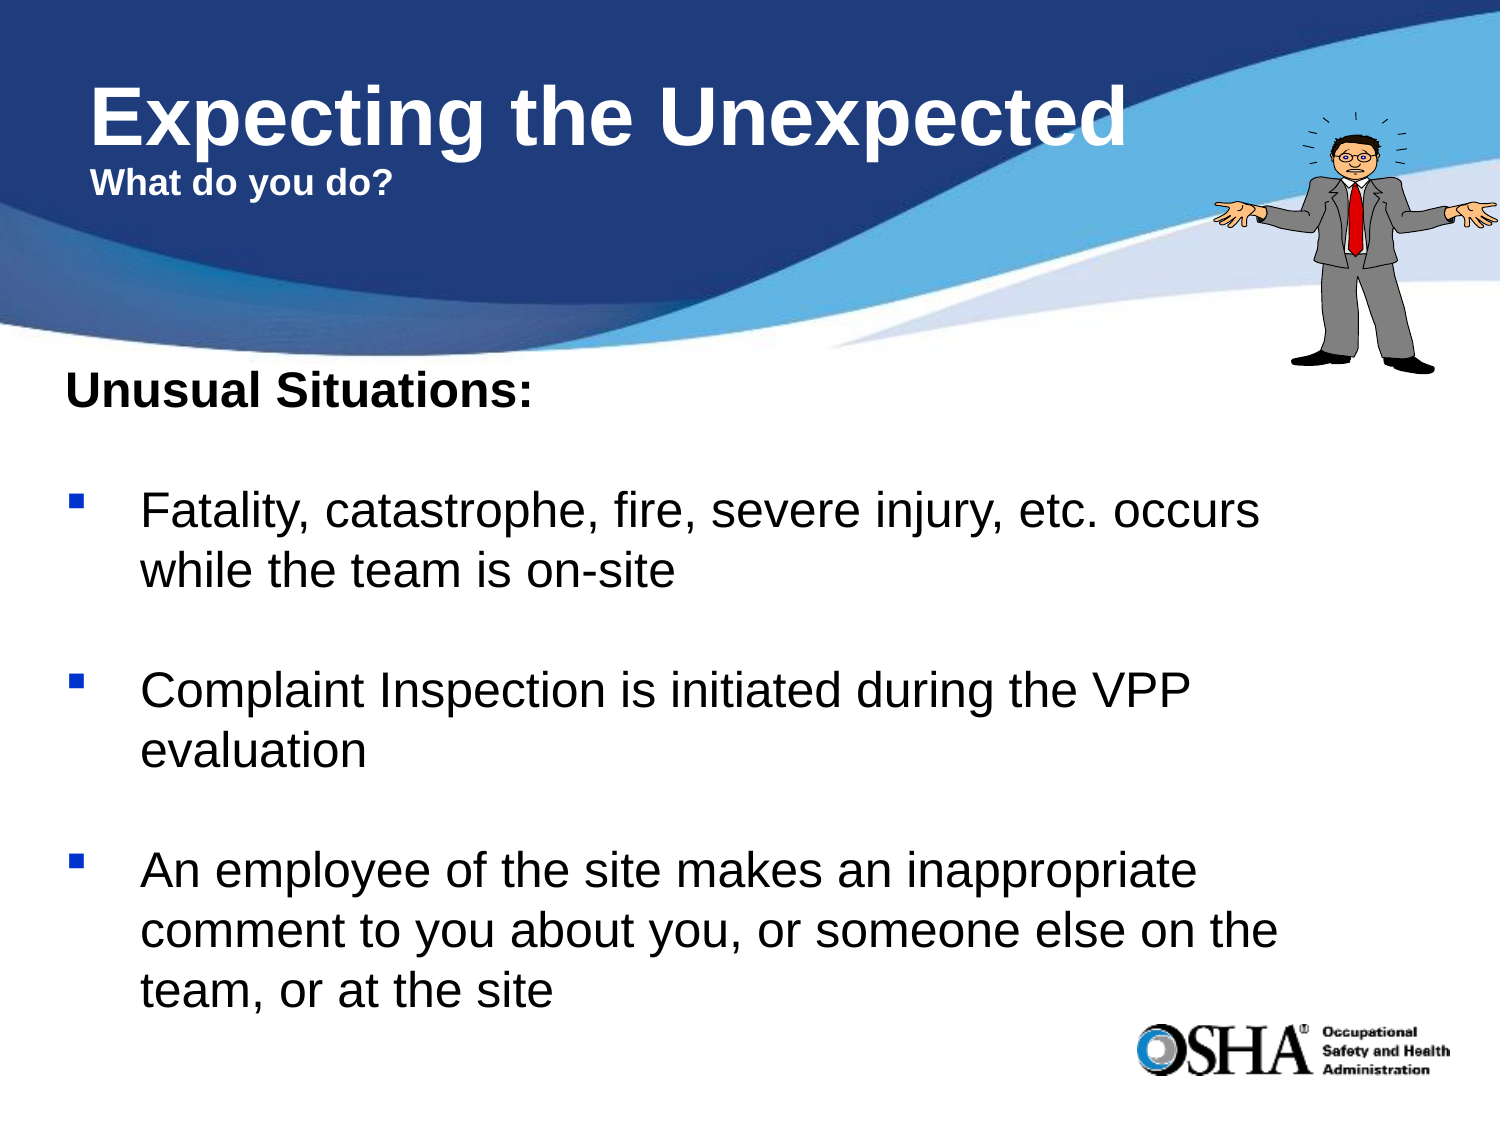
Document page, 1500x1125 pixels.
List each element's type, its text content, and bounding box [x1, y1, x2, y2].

picture [0, 0, 1500, 364]
text_box Unusual Situations: Fatality, catastrophe, fire, severe injury, etc. occurs while the team is on-site Complaint Inspection is initiated during the VPP evaluation An employee of the site makes an inappropriate comment to you about you, or someone else on the team, or at the site [49, 349, 1388, 1125]
picture [1388, 1024, 1450, 1076]
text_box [1212, 112, 1500, 375]
title Expecting the Unexpected What do you do? [75, 45, 1188, 233]
